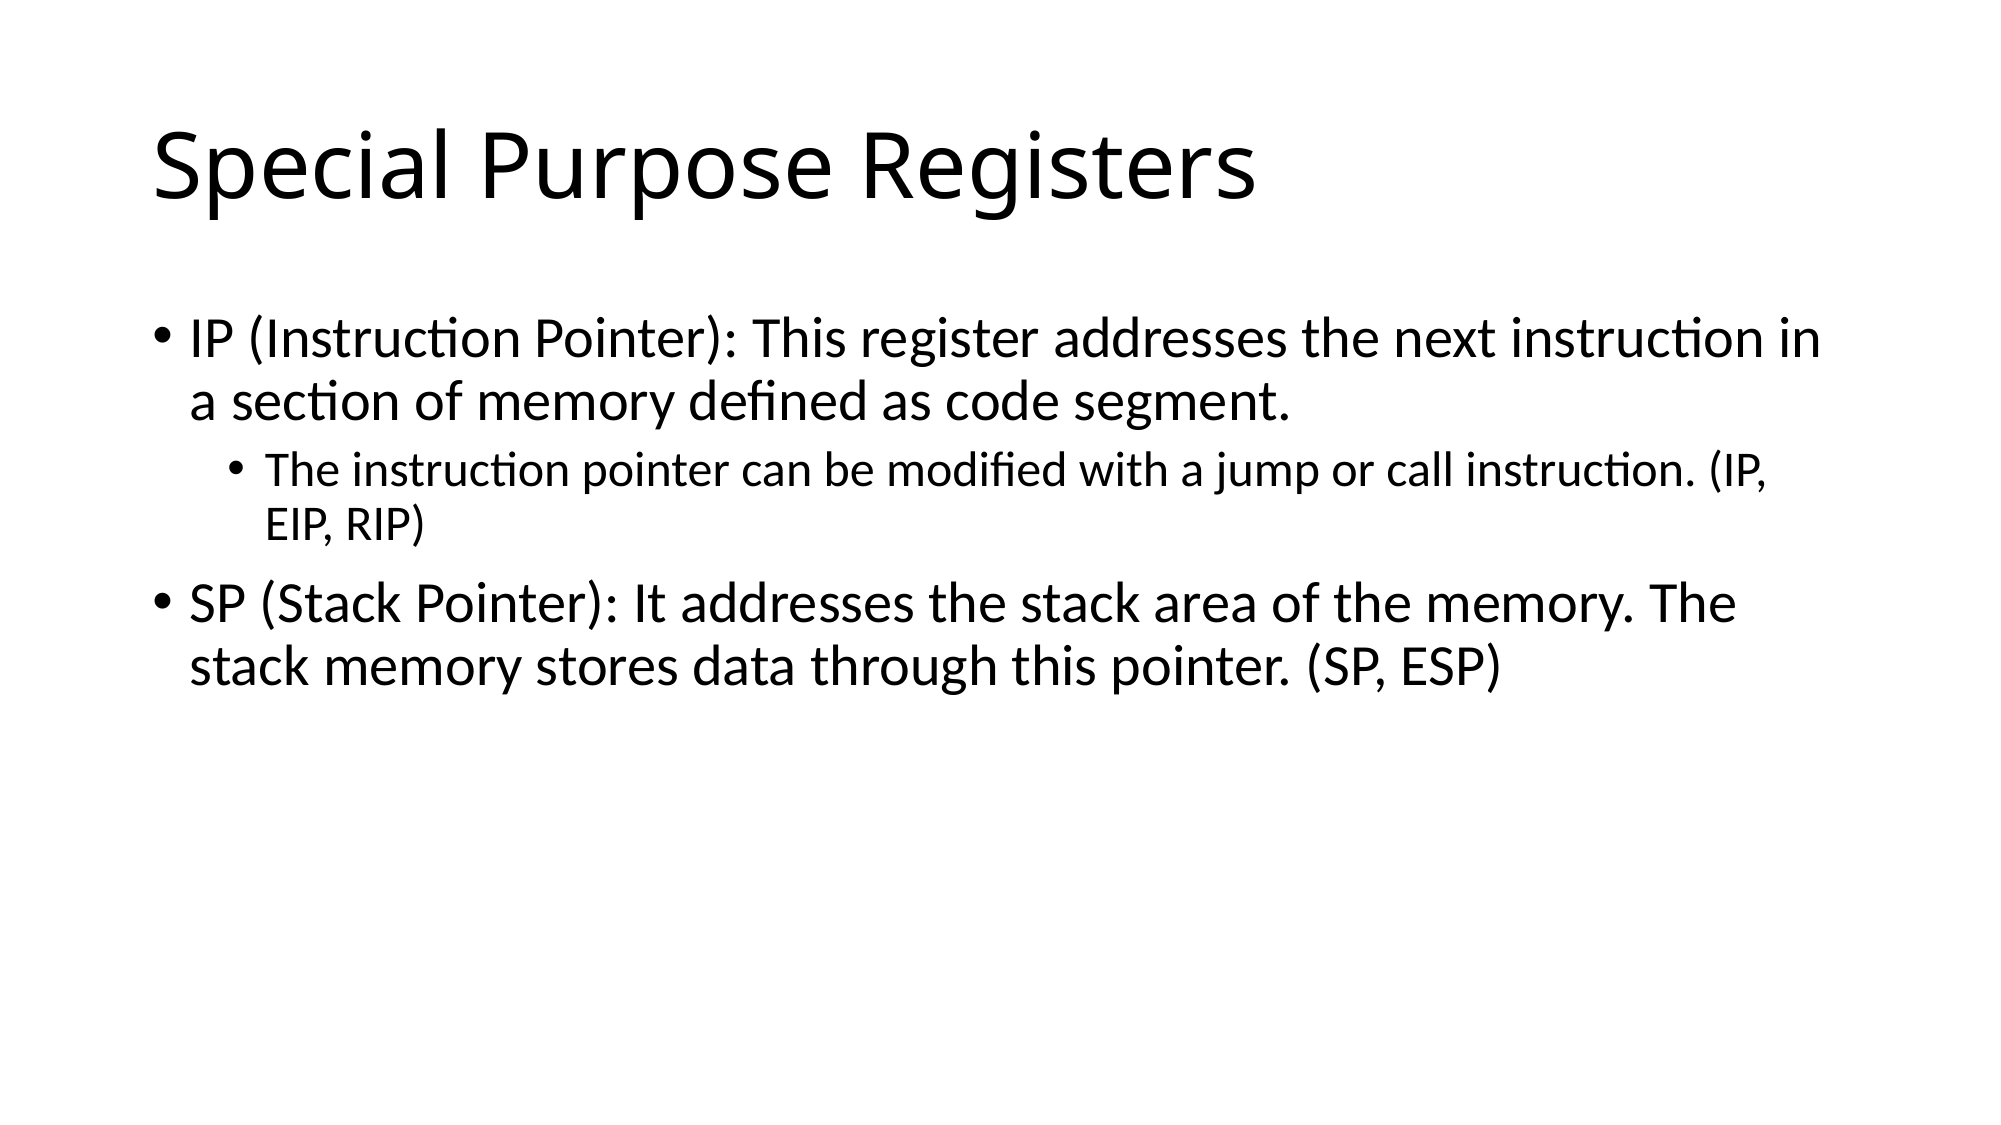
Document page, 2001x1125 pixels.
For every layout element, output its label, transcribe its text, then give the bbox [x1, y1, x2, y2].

title Special Purpose Registers [137, 59, 1863, 278]
list IP (Instruction Pointer): This register addresses the next instruction in a section of memory defined as code segment. The instruction pointer can be modified with a jump or call instruction. (IP, EIP, RIP) SP (Stack Pointer): It addresses the stack area of the memory. The stack memory stores data through this pointer. (SP, ESP) [137, 299, 1863, 1014]
